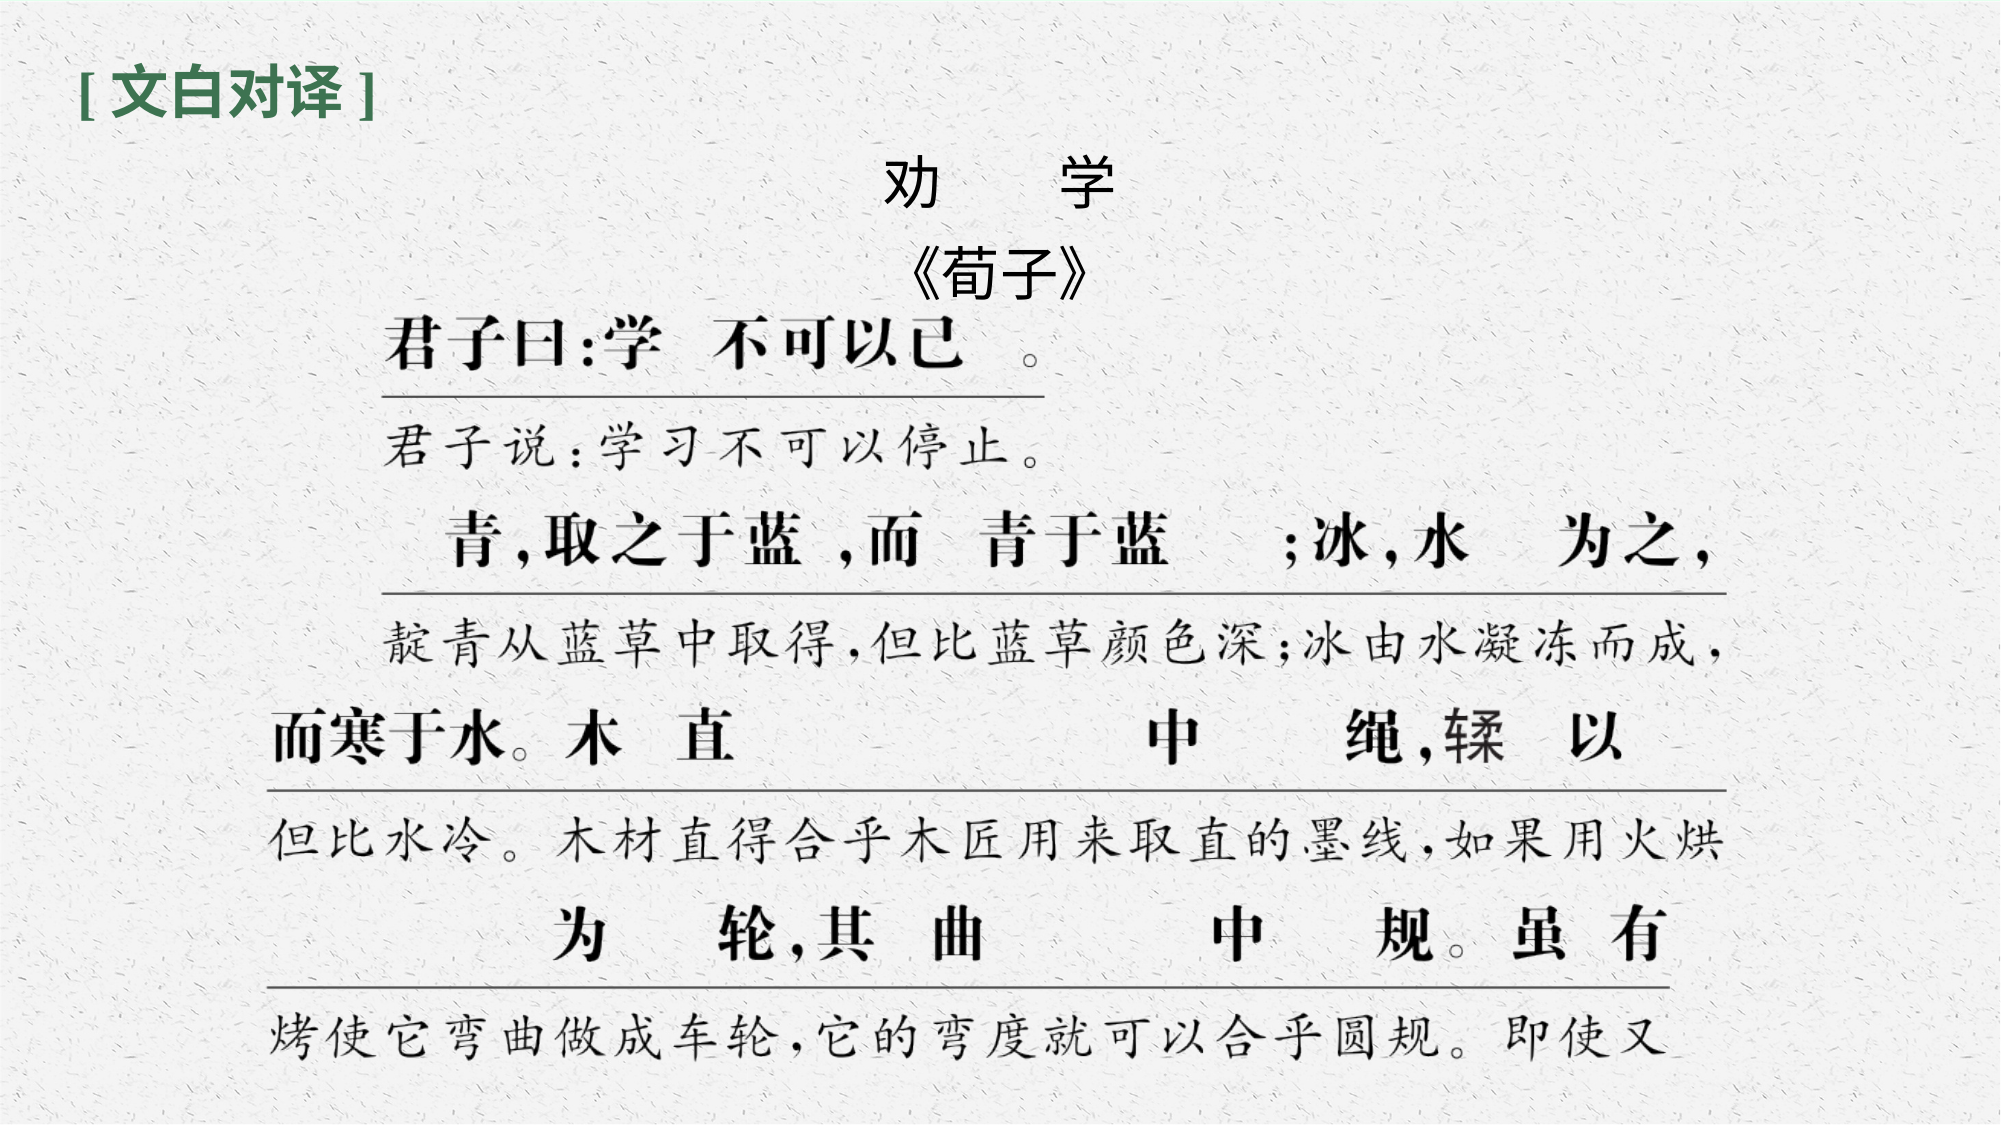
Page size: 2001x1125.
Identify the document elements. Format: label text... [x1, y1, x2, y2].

picture [0, 1, 2001, 1125]
text_box [文白对译] 劝 学 《荀子》 [62, 26, 1938, 315]
